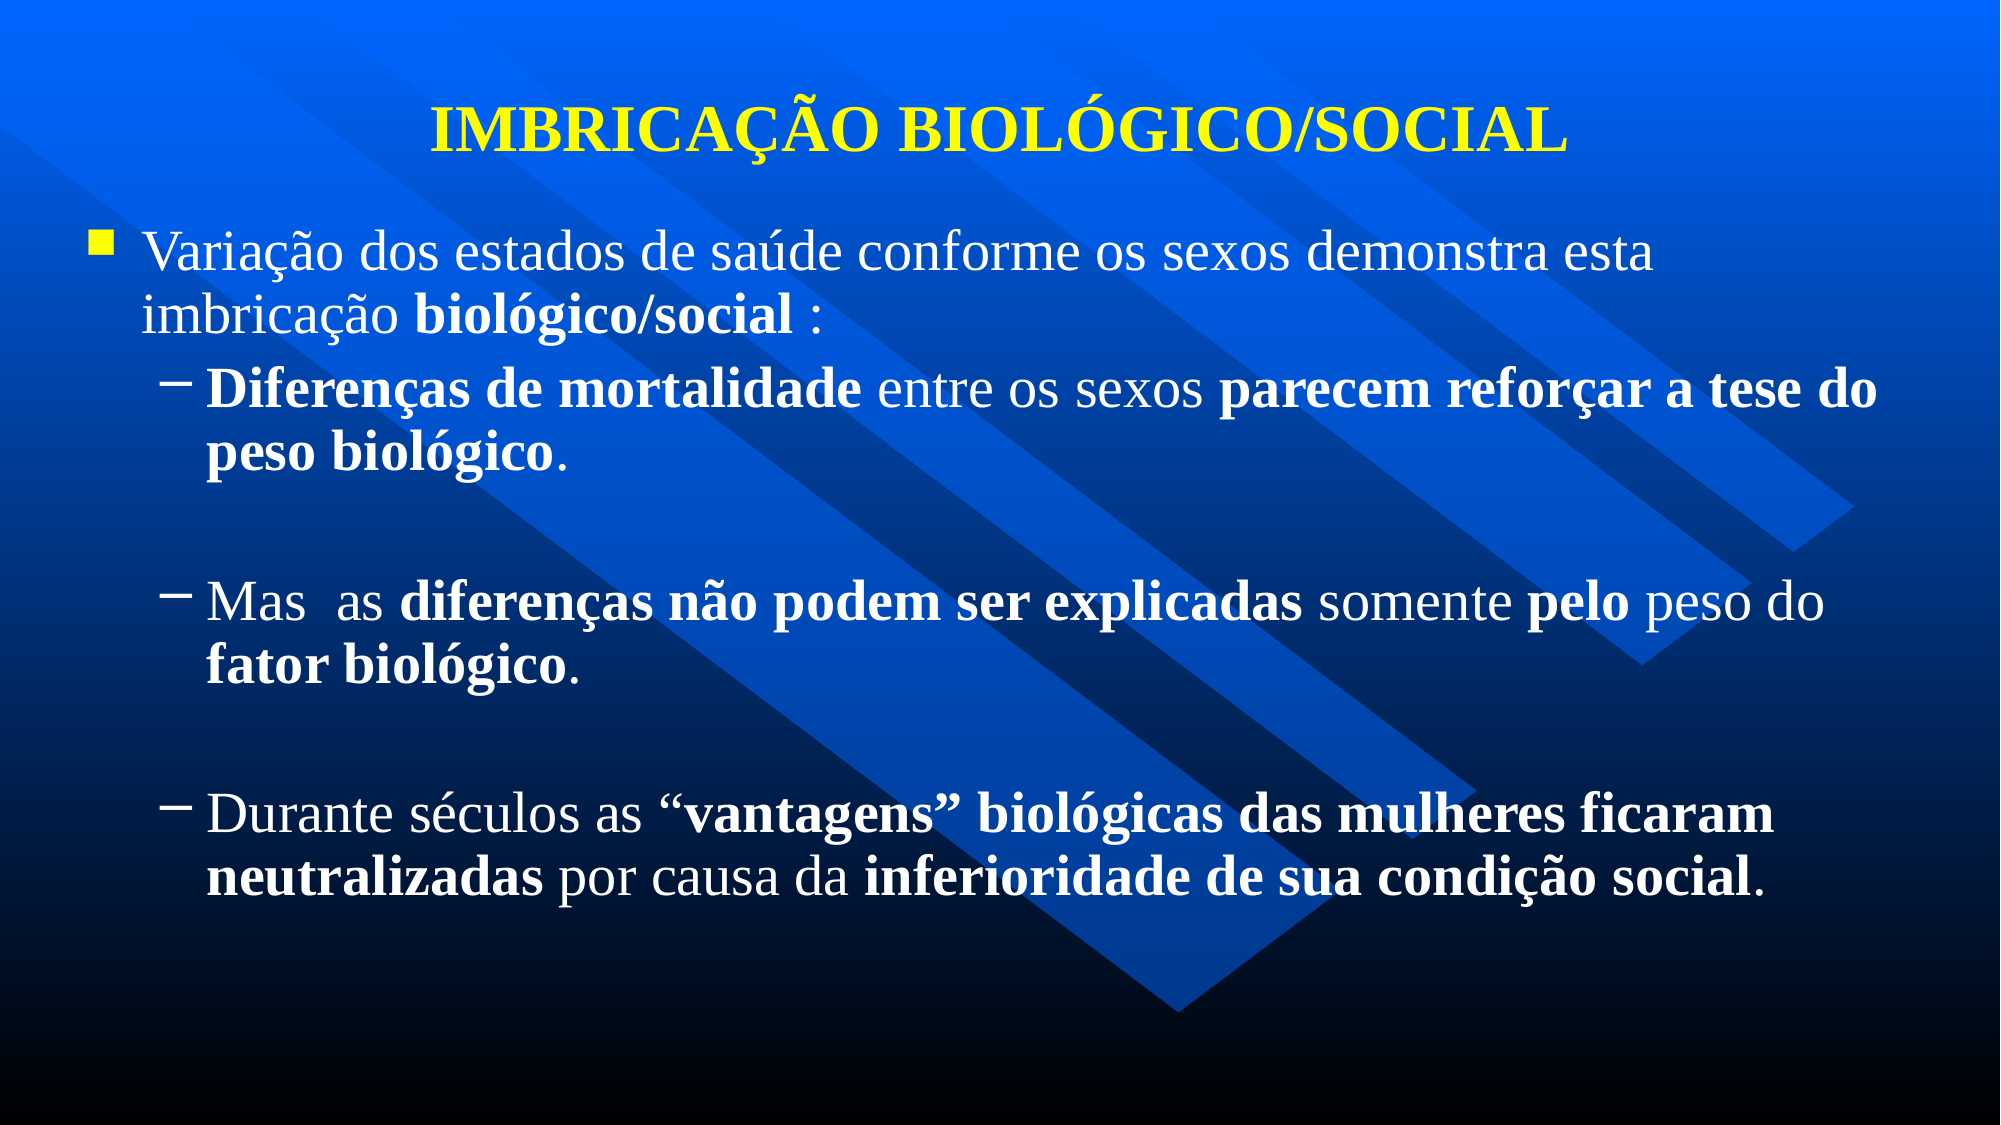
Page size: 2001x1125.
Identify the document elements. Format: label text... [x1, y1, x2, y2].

title IMBRICAÇÃO BIOLÓGICO/SOCIAL [362, 50, 1638, 200]
list Variação dos estados de saúde conforme os sexos demonstra esta imbricação biológico/social : Diferenças de mortalidade entre os sexos parecem reforçar a tese do peso biológico. Mas as diferenças não podem ser explicadas somente pelo peso do fator biológico. Durante séculos as “vantagens” biológicas das mulheres ficaram neutralizadas por causa da inferioridade de sua condição social. [69, 212, 1936, 1000]
